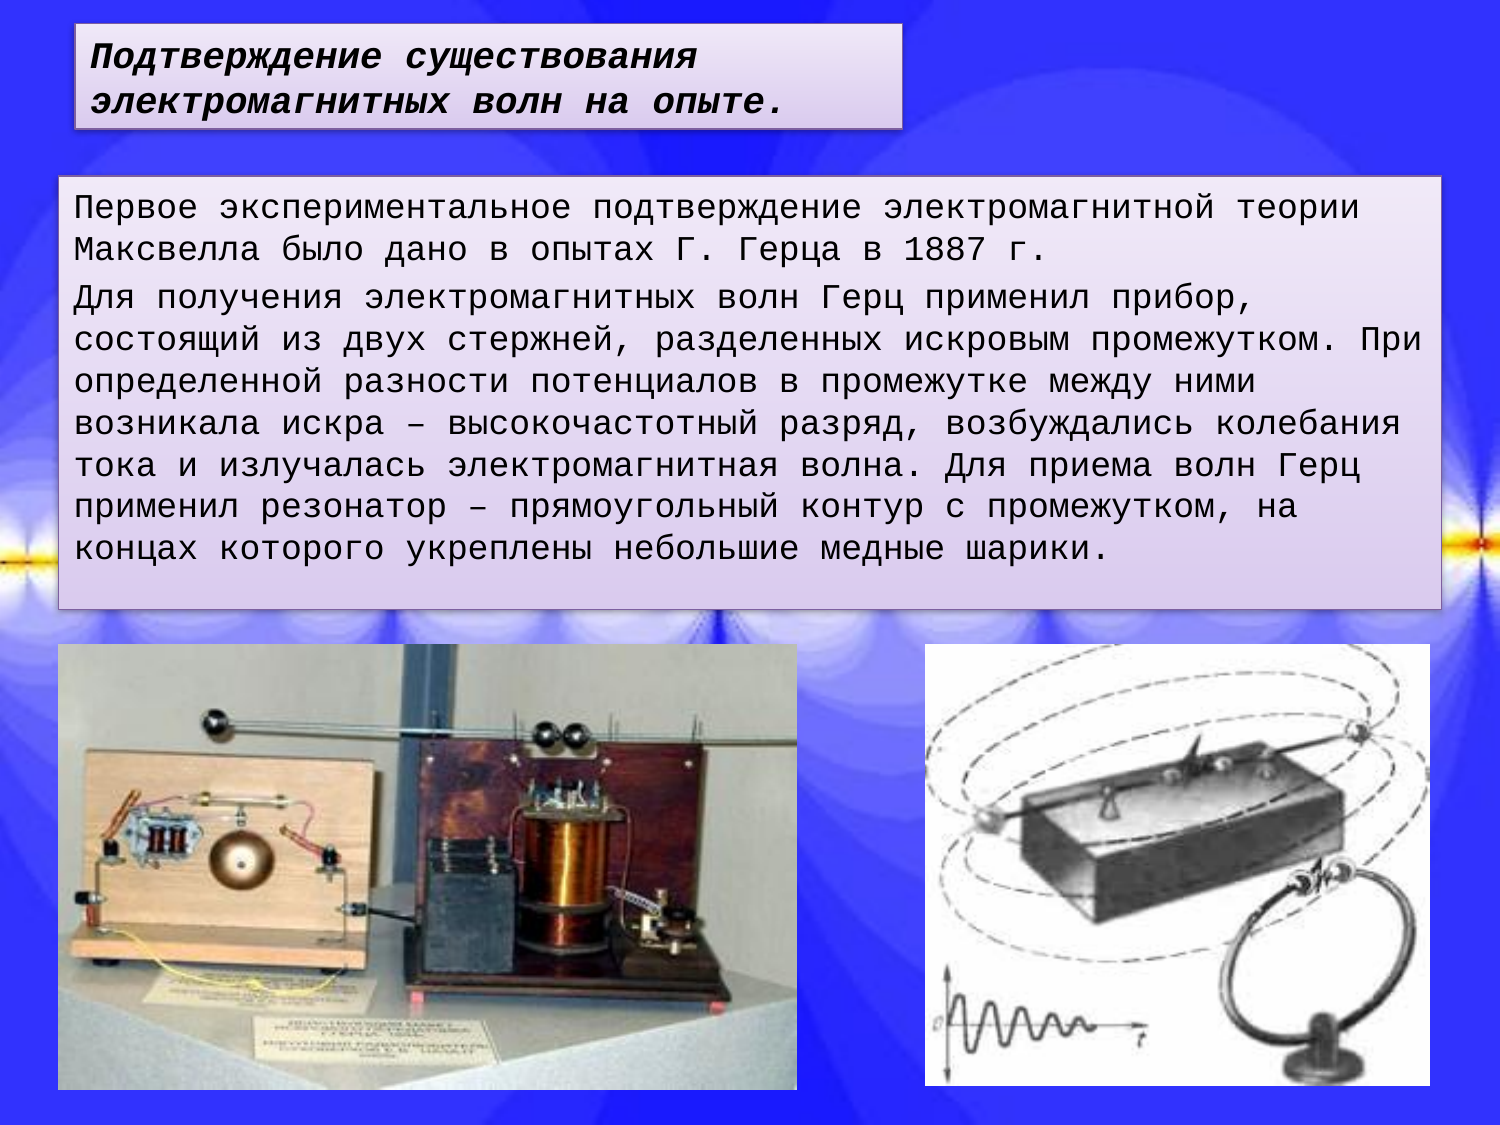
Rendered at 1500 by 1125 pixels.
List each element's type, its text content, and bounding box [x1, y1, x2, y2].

title Подтверждение существования электромагнитных волн на опыте. [74, 23, 903, 130]
picture [0, 0, 1500, 1125]
list Первое экспериментальное подтверждение электромагнитной теории Максвелла было дано в опытах Г. Герца в 1887 г. Для получения электромагнитных волн Герц применил прибор, состоящий из двух стержней, разделенных искровым промежутком. При определенной разности потенциалов в промежутке между ними возникала искра – высокочастотный разряд, возбуждались колебания тока и излучалась электромагнитная волна. Для приема волн Герц применил резонатор – прямоугольный контур с промежутком, на концах которого укреплены небольшие медные шарики. [58, 175, 1442, 610]
